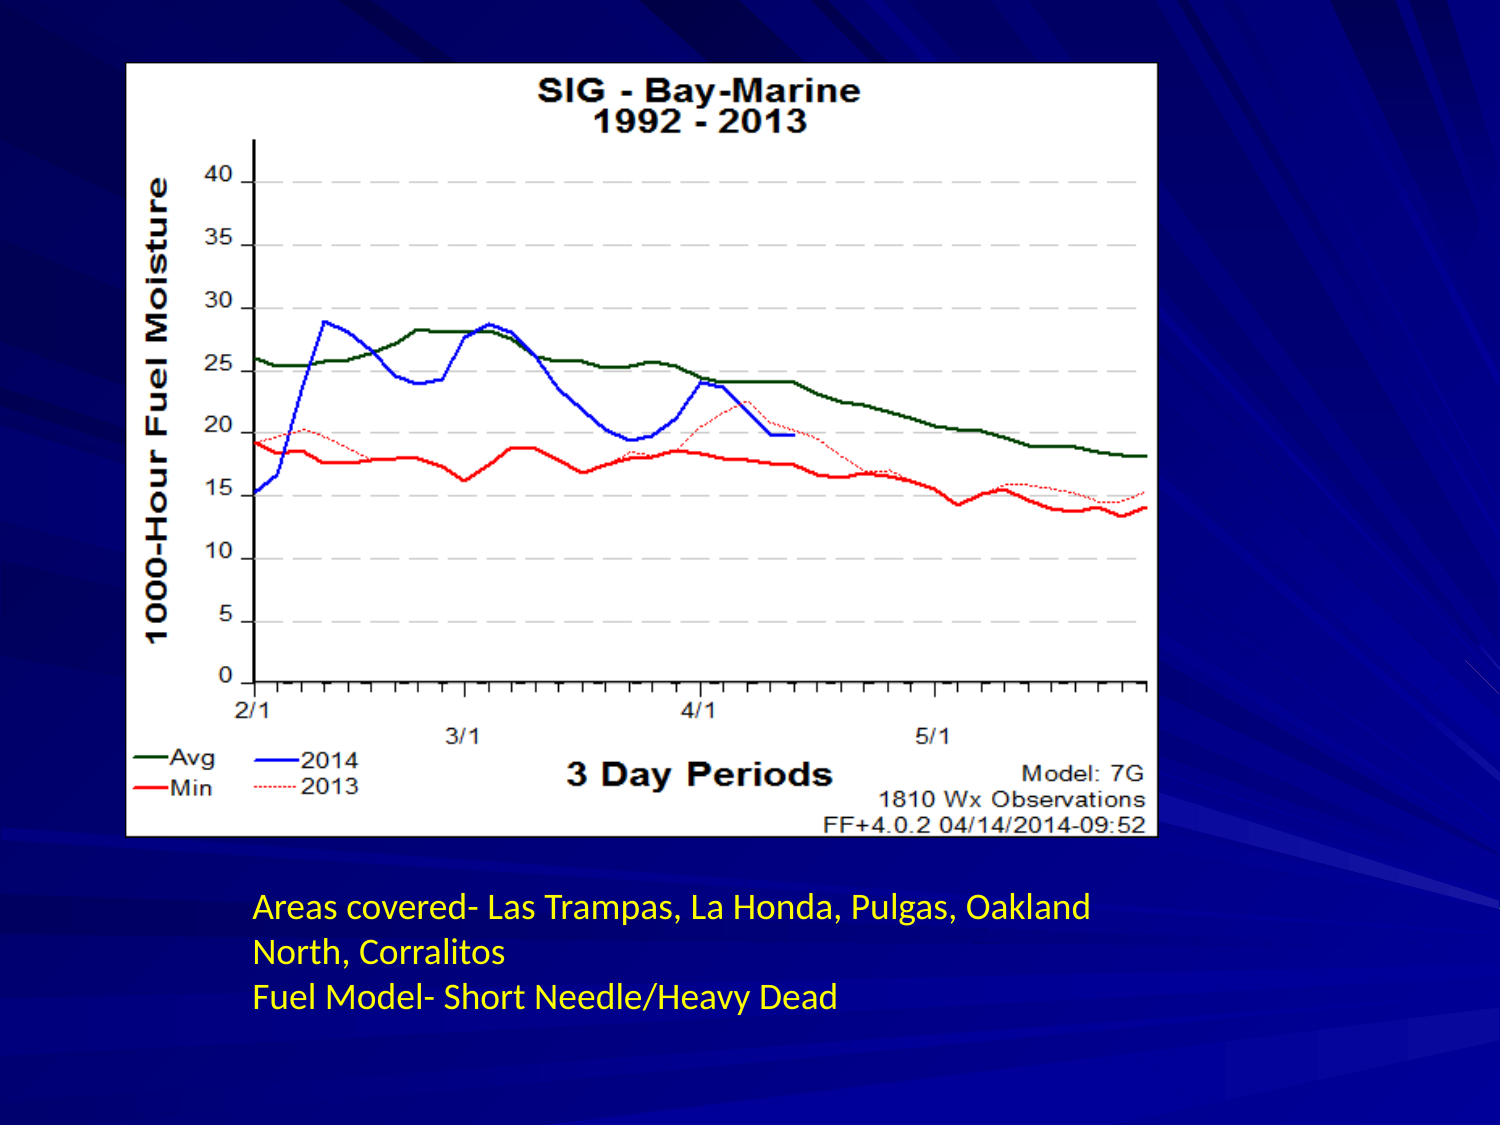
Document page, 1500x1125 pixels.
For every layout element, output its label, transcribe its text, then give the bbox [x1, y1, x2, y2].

picture [124, 62, 1159, 838]
text_box Areas covered- Las Trampas, La Honda, Pulgas, Oakland North, Corralitos Fuel Model- Short Needle/Heavy Dead [237, 874, 1159, 1025]
